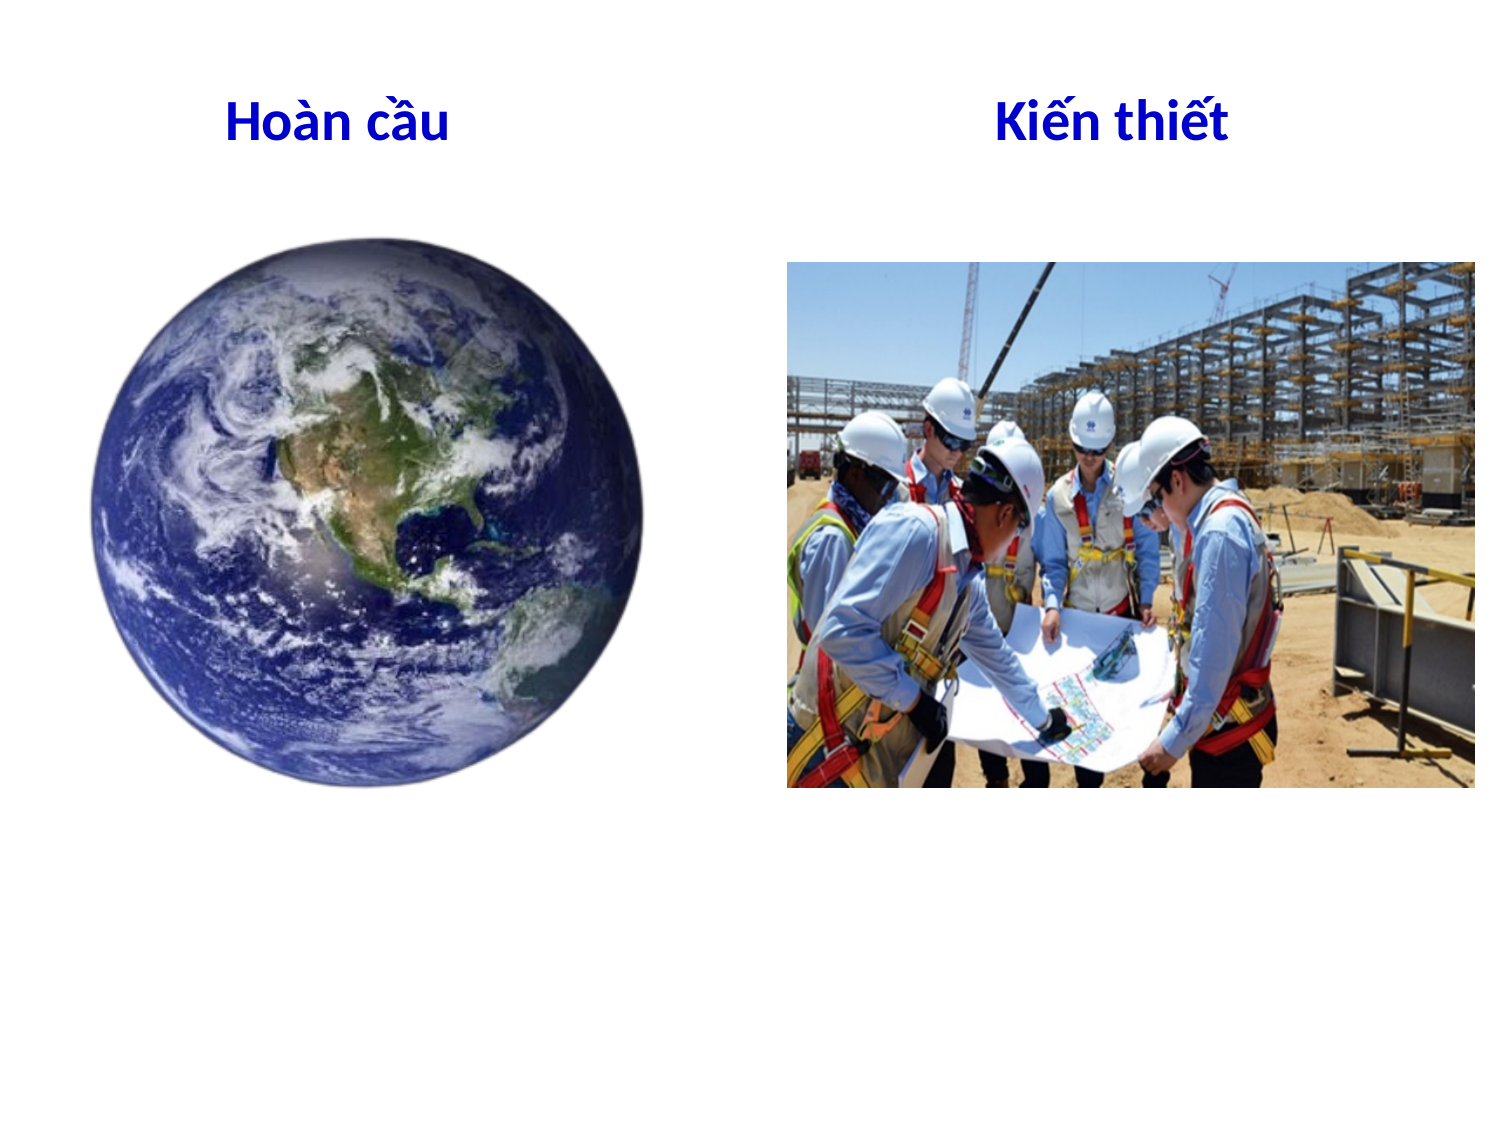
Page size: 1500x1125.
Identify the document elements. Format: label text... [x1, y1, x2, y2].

text_box Kiến thiết [862, 75, 1363, 160]
picture [787, 262, 1476, 788]
picture [0, 199, 784, 826]
text_box Hoàn cầu [87, 75, 588, 160]
